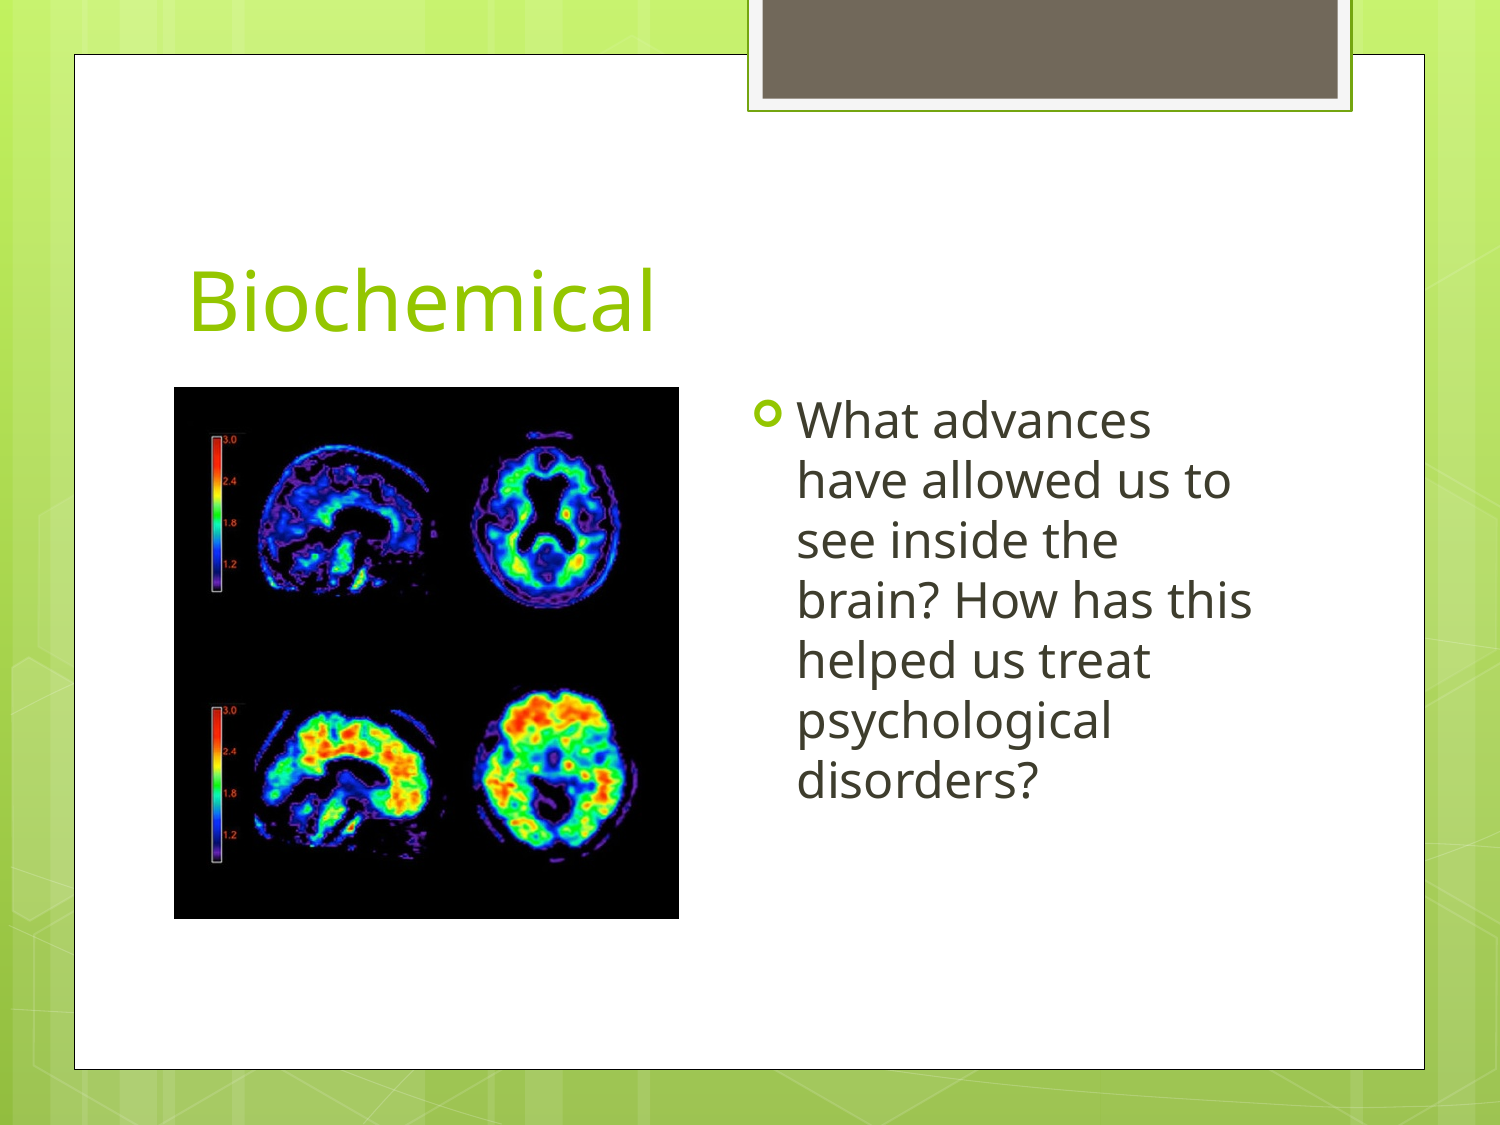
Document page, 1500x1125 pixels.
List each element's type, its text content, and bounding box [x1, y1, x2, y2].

picture [174, 387, 679, 919]
list What advances have allowed us to see inside the brain? How has this helped us treat psychological disorders? [725, 381, 1283, 957]
title Biochemical [171, 168, 1324, 357]
